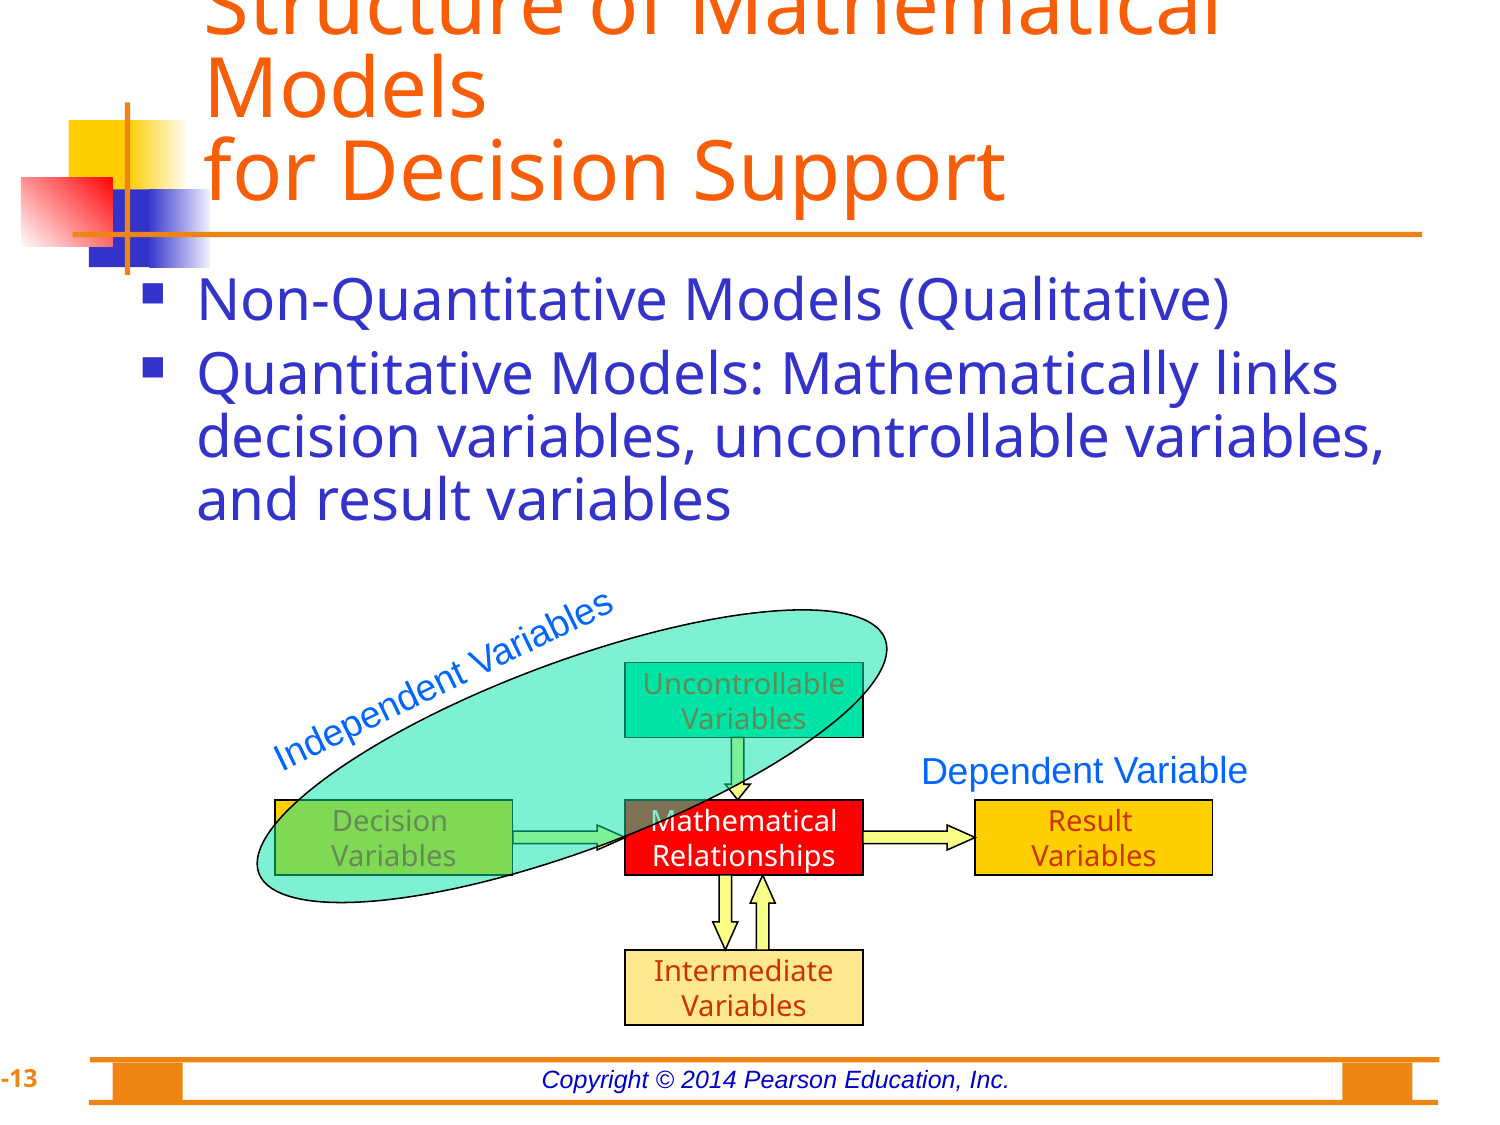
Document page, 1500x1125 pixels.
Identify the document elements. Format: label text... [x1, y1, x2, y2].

text_box [750, 875, 776, 951]
title Structure of Mathematical Models for Decision Support [188, 37, 1468, 226]
text_box Non-Quantitative Models (Qualitative) Quantitative Models: Mathematically links decision variables, uncontrollable variables, and result variables [125, 262, 1500, 550]
text_box Mathematical Relationships [625, 858, 863, 875]
text_box [712, 874, 738, 950]
text_box Intermediate Variables [625, 949, 863, 1025]
text_box Result Variables [975, 858, 1213, 875]
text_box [237, 647, 1267, 851]
